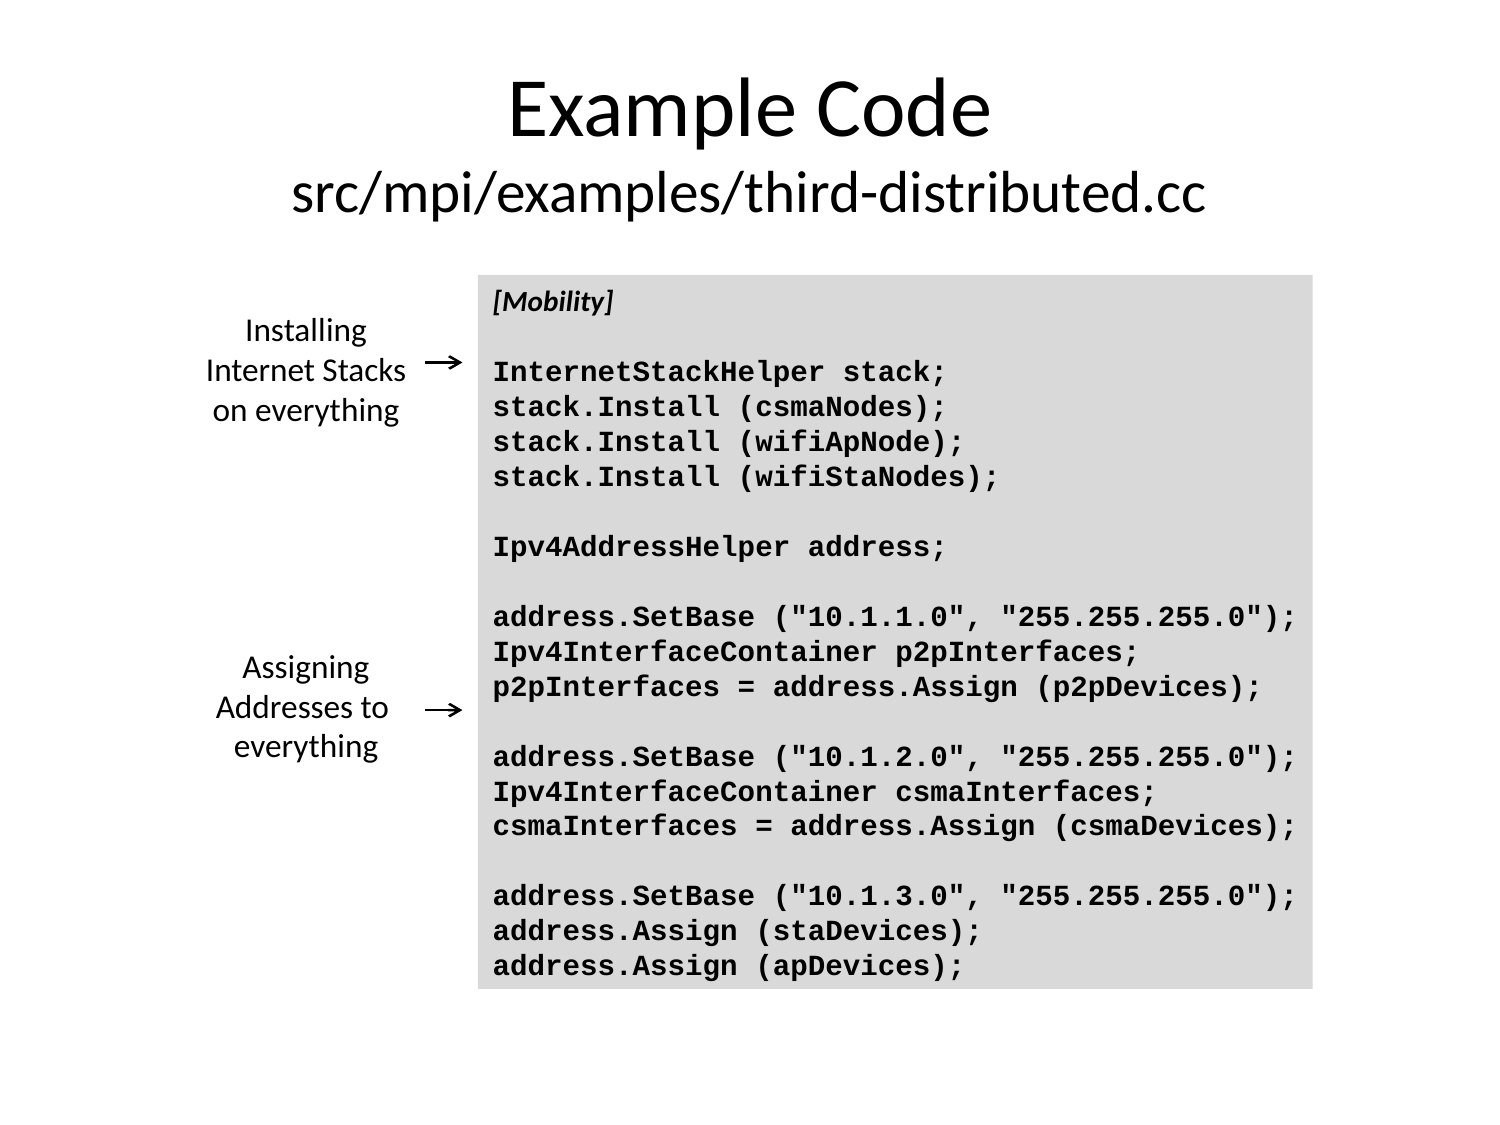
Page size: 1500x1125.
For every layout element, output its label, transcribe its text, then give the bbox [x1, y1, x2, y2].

text_box Installing Internet Stacks on everything [187, 301, 425, 436]
text_box Assigning Addresses to everything [187, 637, 425, 772]
text_box [Mobility] InternetStackHelper stack; stack.Install (csmaNodes); stack.Install (wifiApNode); stack.Install (wifiStaNodes); Ipv4AddressHelper address; address.SetBase ("10.1.1.0", "255.255.255.0"); Ipv4InterfaceContainer p2pInterfaces; p2pInterfaces = address.Assign (p2pDevices); address.SetBase ("10.1.2.0", "255.255.255.0"); Ipv4InterfaceContainer csmaInterfaces; csmaInterfaces = address.Assign (csmaDevices); address.SetBase ("10.1.3.0", "255.255.255.0"); address.Assign (staDevices); address.Assign (apDevices); [477, 274, 1313, 989]
text_box Example Code src/mpi/examples/third-distributed.cc [74, 45, 1425, 233]
